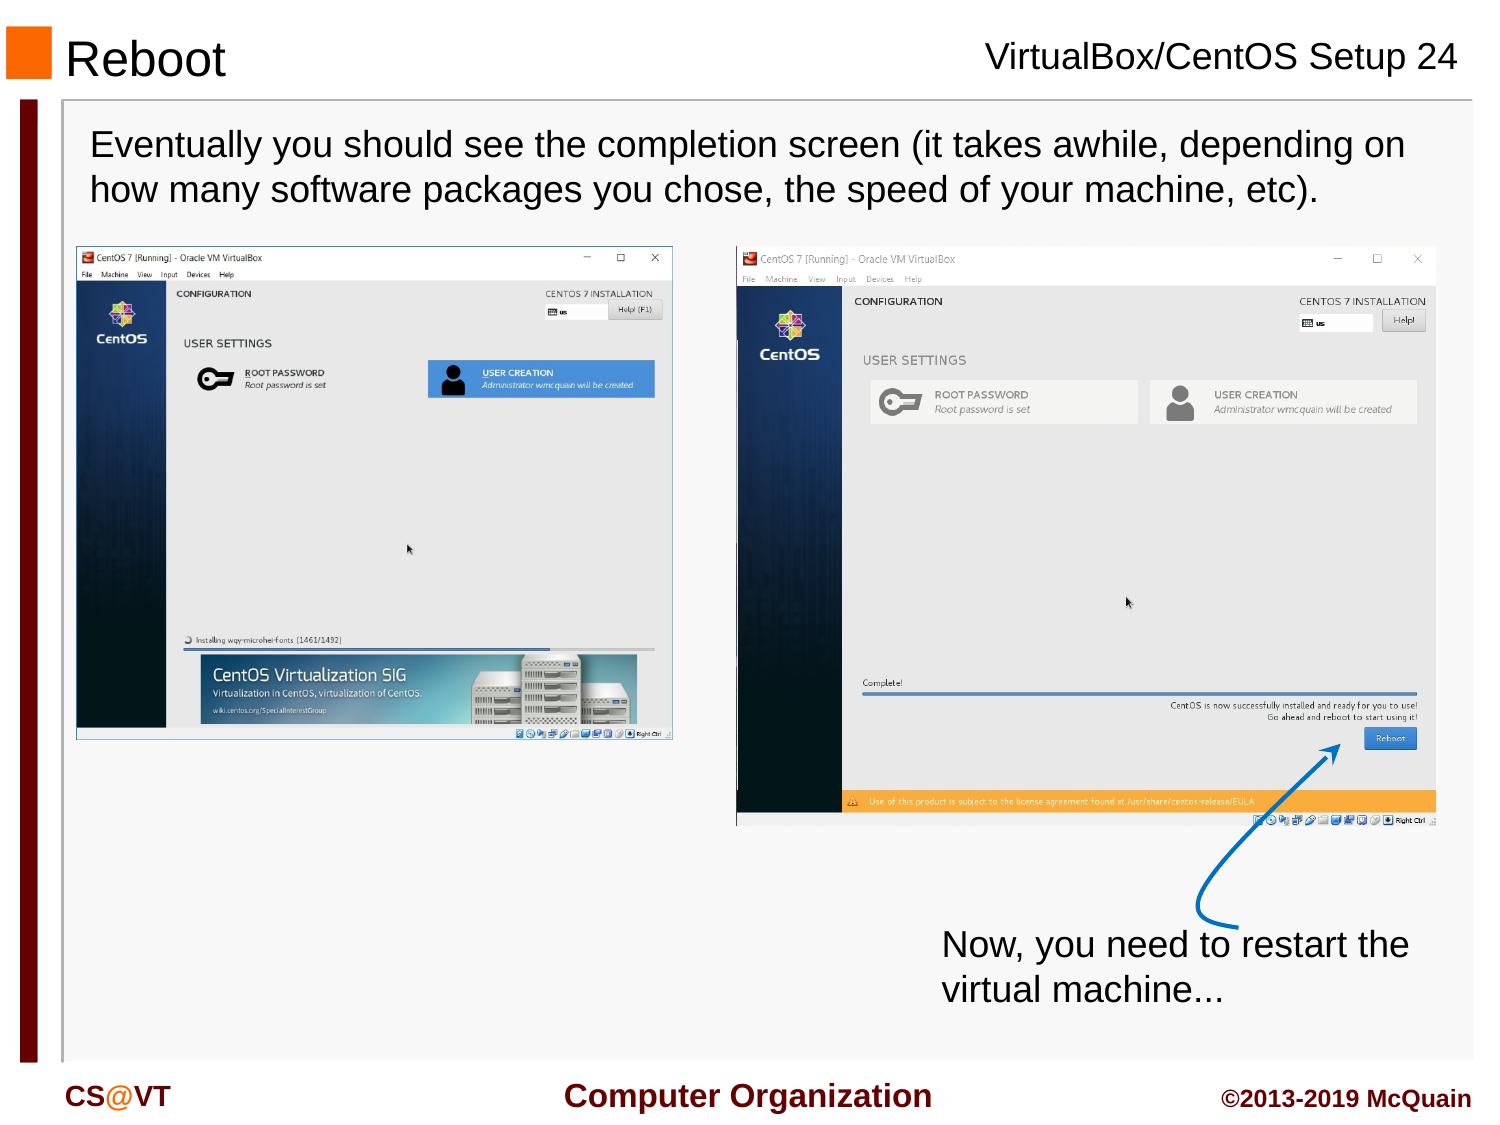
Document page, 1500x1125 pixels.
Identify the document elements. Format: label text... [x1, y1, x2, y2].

text_box Eventually you should see the completion screen (it takes awhile, depending on how many software packages you chose, the speed of your machine, etc). [74, 112, 1438, 218]
text_box Now, you need to restart the virtual machine... [926, 912, 1439, 1018]
picture [76, 246, 674, 740]
title Reboot [50, 28, 1000, 85]
text_box [1197, 835, 1291, 928]
picture [736, 246, 1436, 826]
